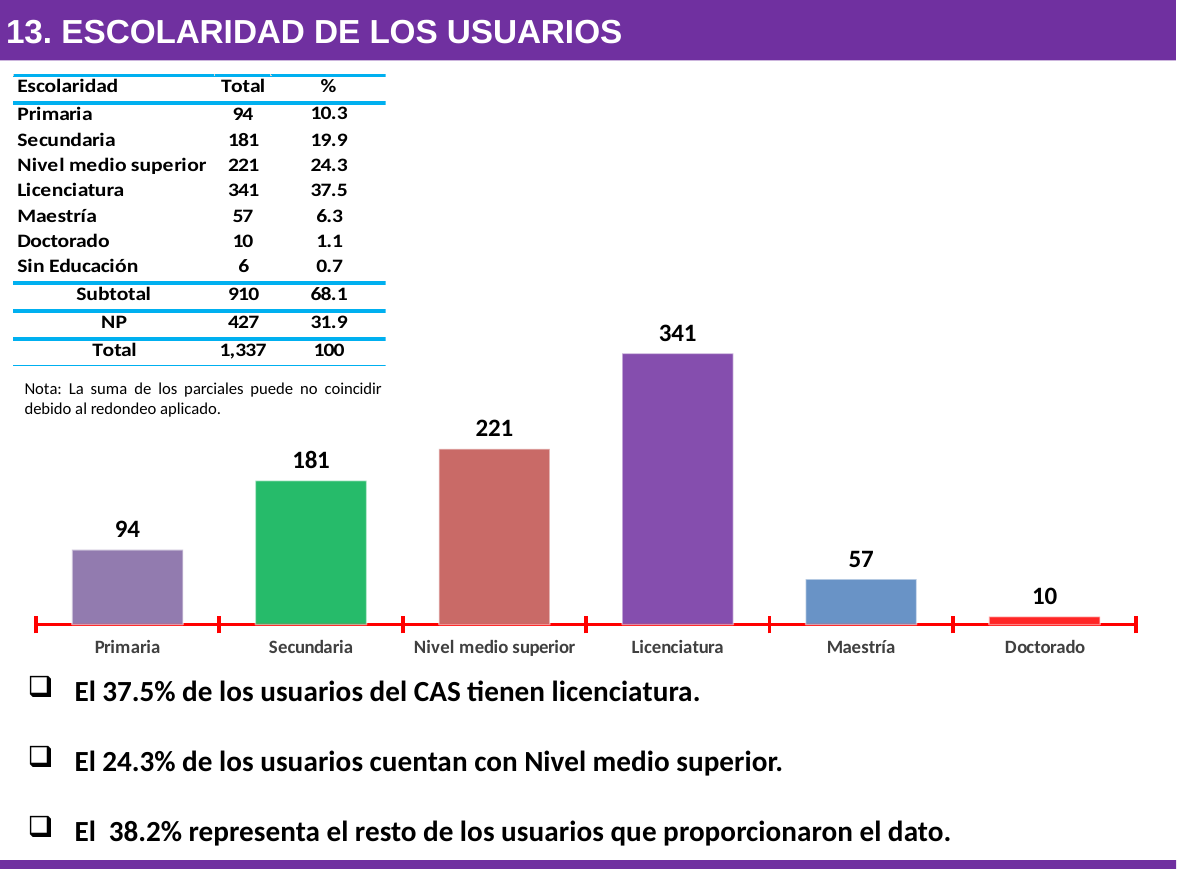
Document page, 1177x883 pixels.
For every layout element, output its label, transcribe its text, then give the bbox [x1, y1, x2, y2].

text_box El 37.5% de los usuarios del CAS tienen licenciatura. El 24.3% de los usuarios cuentan con Nivel medio superior. El 38.2% representa el resto de los usuarios que proporcionaron el dato. [12, 665, 1167, 855]
text_box 13. Escolaridad de los Usuarios [0, 2, 1160, 58]
picture [12, 74, 388, 299]
chart [12, 299, 1160, 666]
